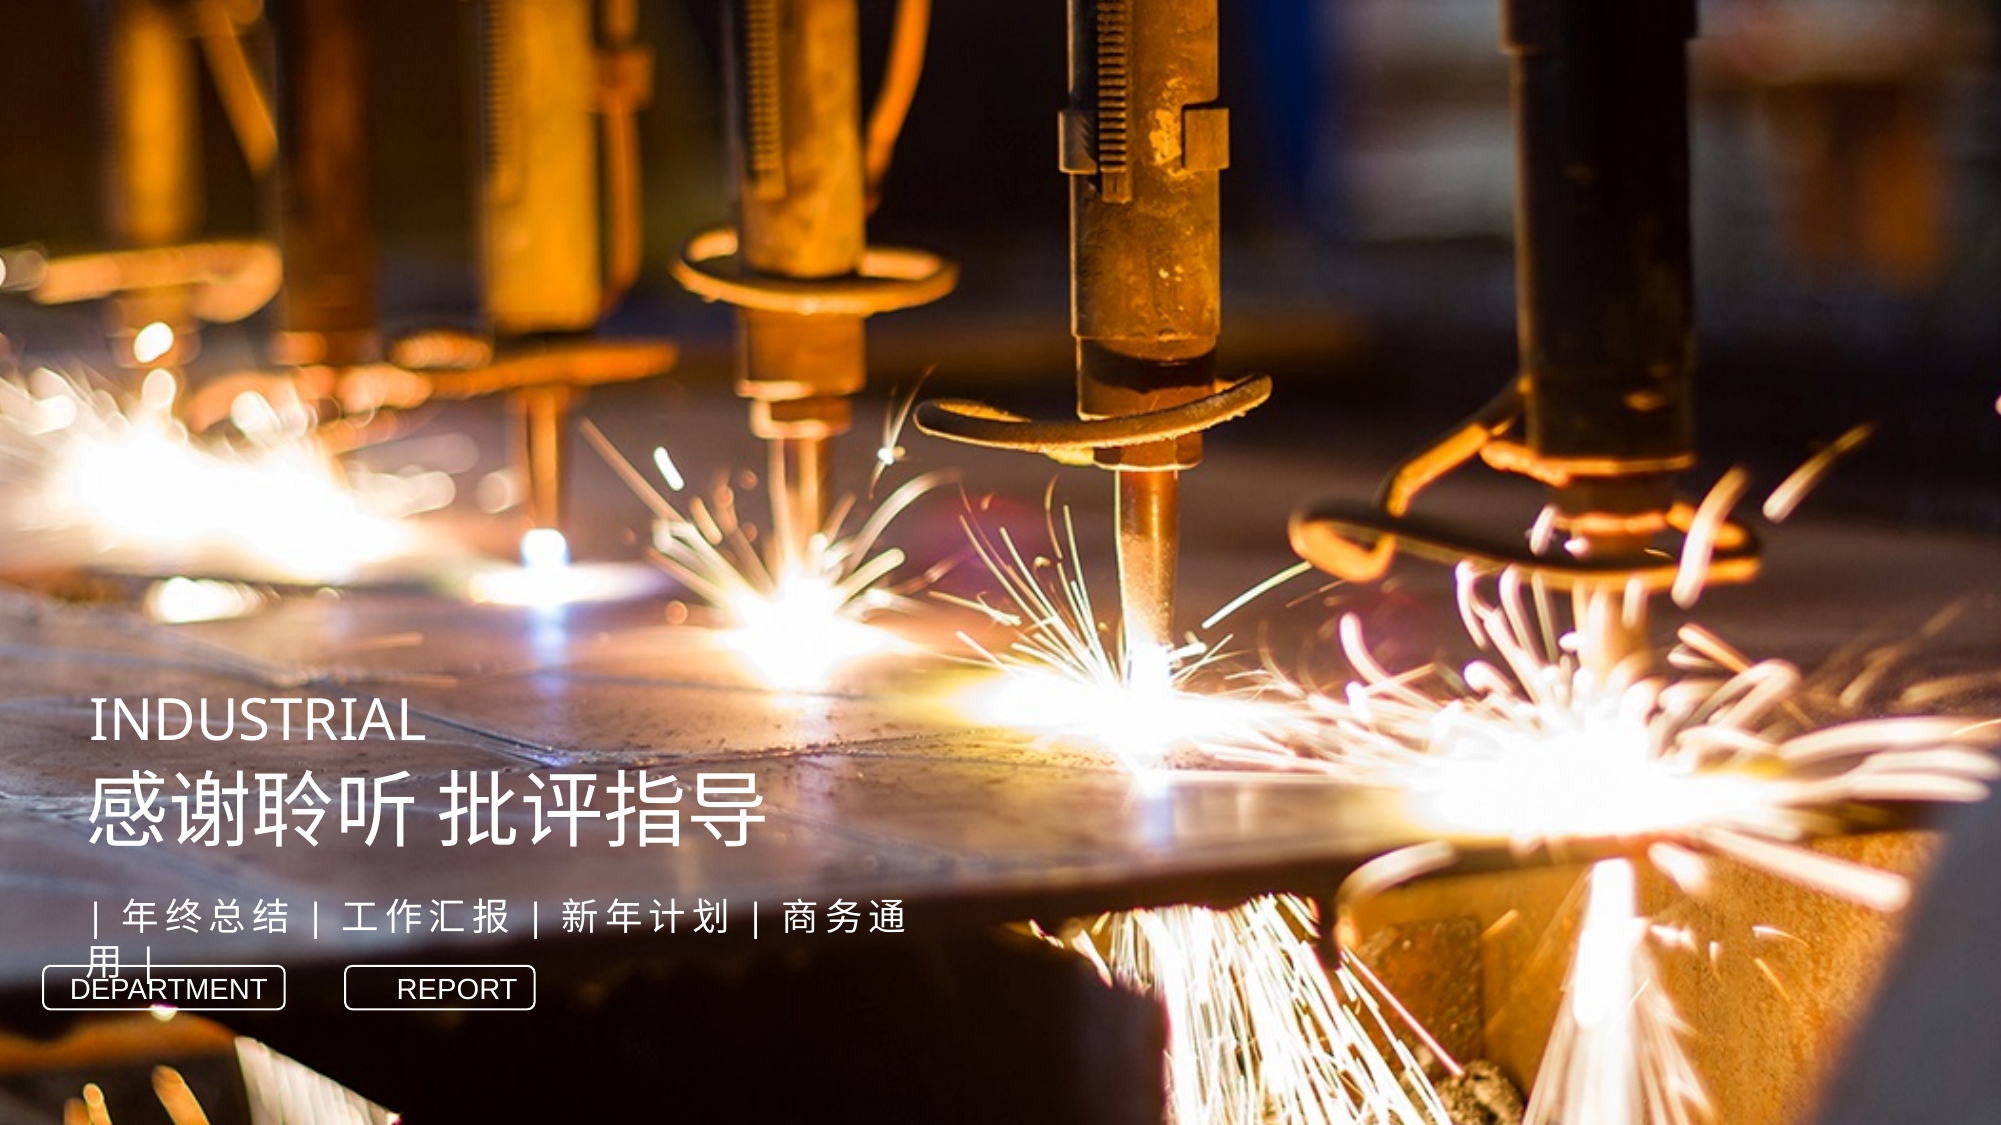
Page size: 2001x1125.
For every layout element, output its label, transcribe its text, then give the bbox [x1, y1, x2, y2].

text_box DEPARTMENT [42, 964, 286, 1011]
text_box [0, 0, 2000, 1125]
text_box |年终总结|工作汇报|新年计划|商务通用| [74, 887, 937, 989]
text_box INDUSTRIAL [78, 675, 439, 751]
text_box 感谢聆听 批评指导 [74, 751, 1149, 863]
text_box REPORT [344, 964, 536, 1011]
